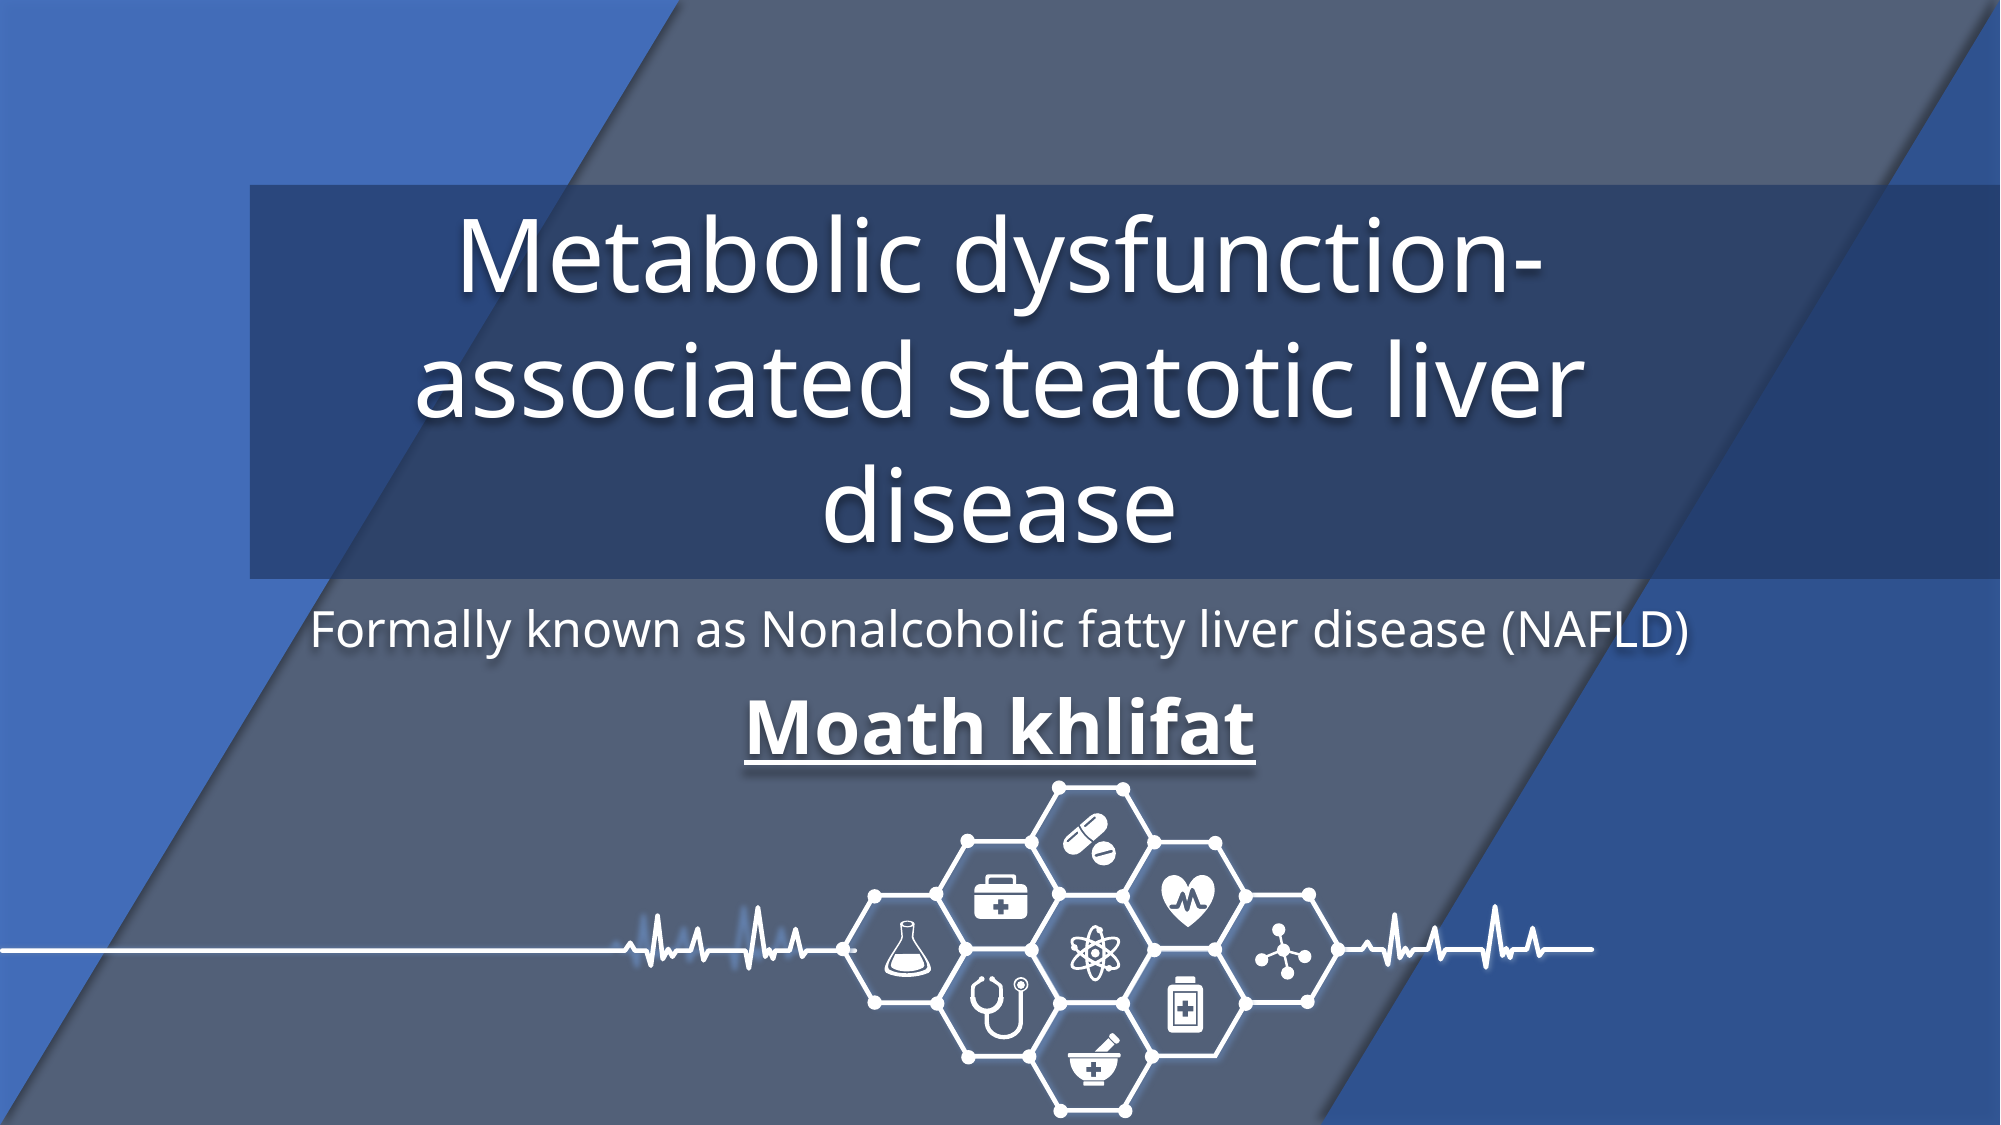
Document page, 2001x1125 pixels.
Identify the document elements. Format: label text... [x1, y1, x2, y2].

subtitle Formally known as Nonalcoholic fatty liver disease (NAFLD) Moath khlifat [249, 590, 1750, 863]
picture [0, 863, 1604, 1125]
title Metabolic dysfunction-associated steatotic liver disease [249, 184, 1750, 576]
